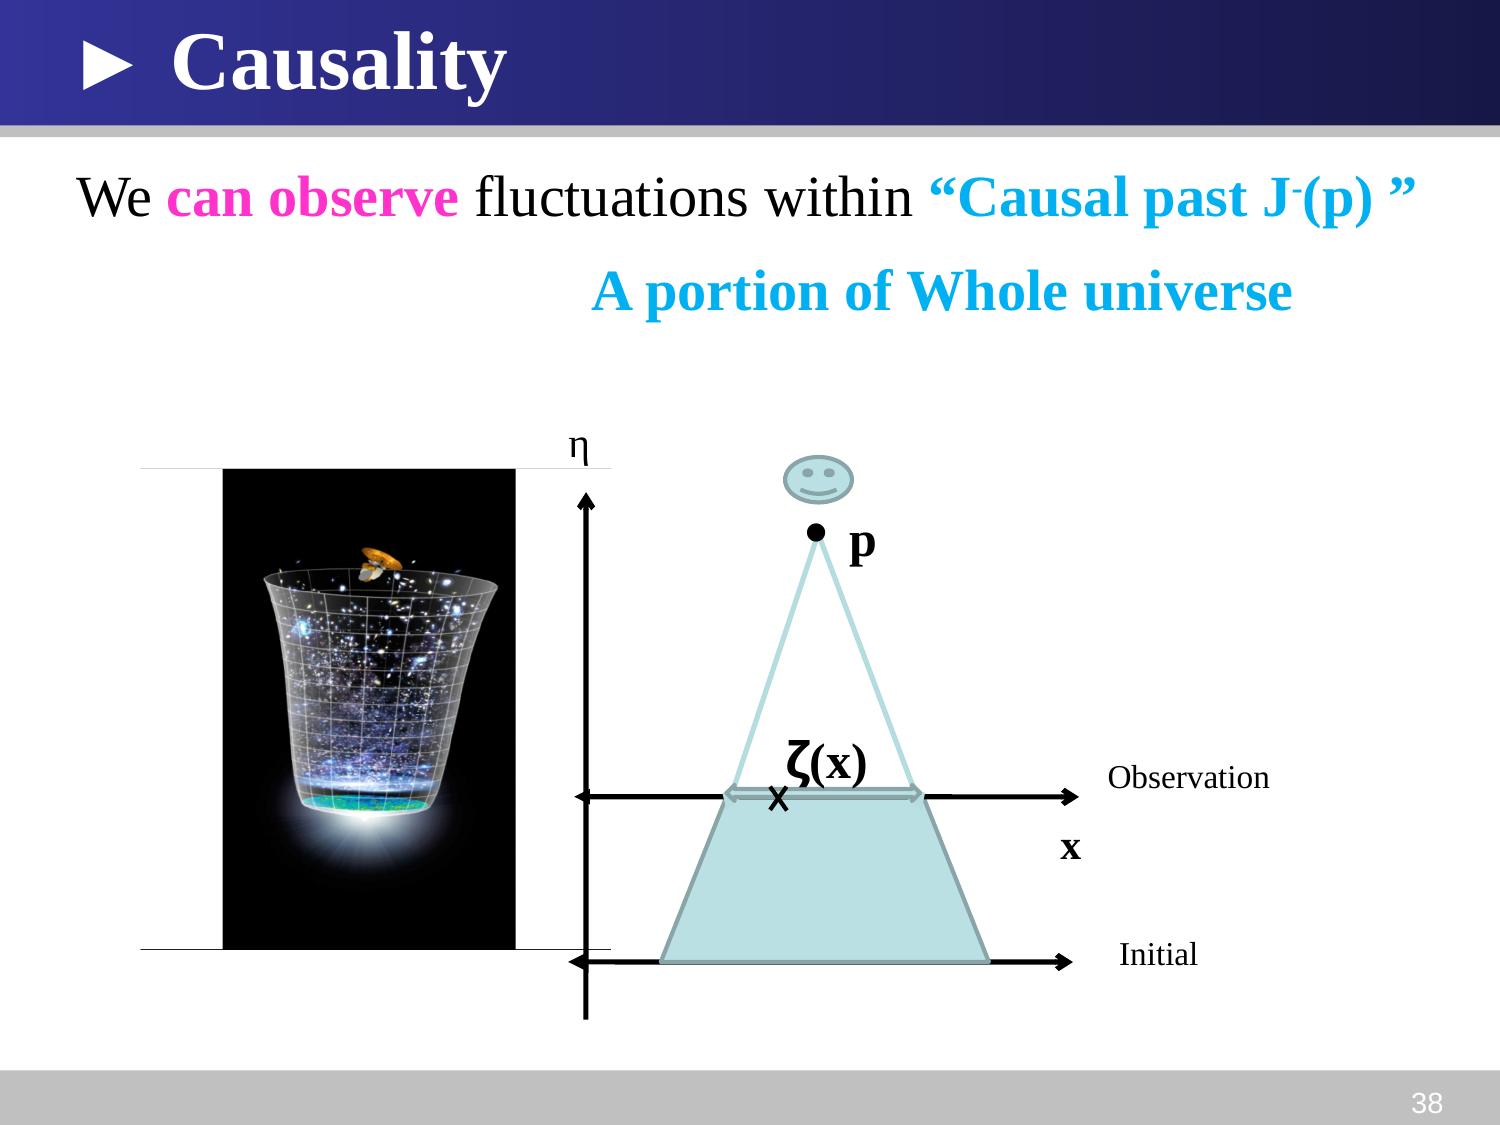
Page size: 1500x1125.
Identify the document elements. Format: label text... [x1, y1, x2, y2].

slide_number 37 [1108, 1085, 1459, 1118]
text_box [105, 468, 557, 950]
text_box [562, 409, 1280, 1020]
text_box ► Causality [46, 0, 1454, 112]
text_box A portion of Whole universe [585, 246, 1442, 328]
text_box We can observe fluctuations within “Causal past J-(p) ” [70, 152, 1454, 235]
